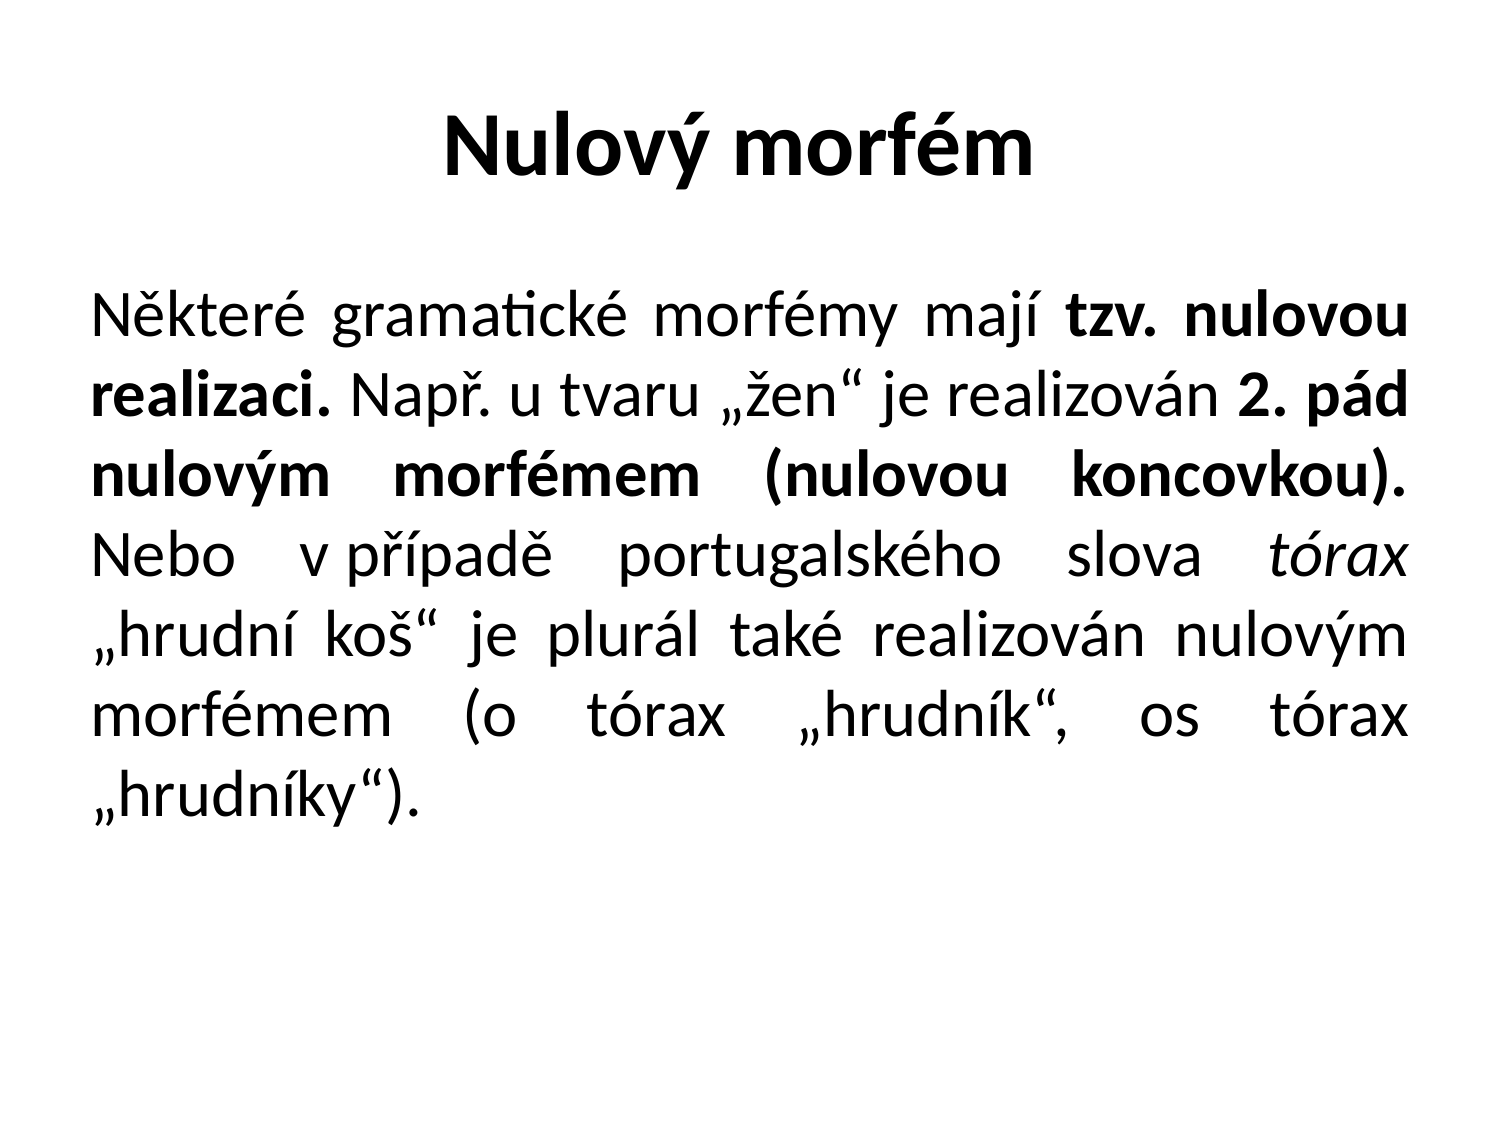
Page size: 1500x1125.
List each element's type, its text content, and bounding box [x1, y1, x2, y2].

title Nulový morfém [75, 45, 1425, 233]
list Některé gramatické morfémy mají tzv. nulovou realizaci. Např. u tvaru „žen“ je realizován 2. pád nulovým morfémem (nulovou koncovkou). Nebo v případě portugalského slova tórax „hrudní koš“ je plurál také realizován nulovým morfémem (o tórax „hrudník“, os tórax „hrudníky“). [75, 262, 1425, 1005]
